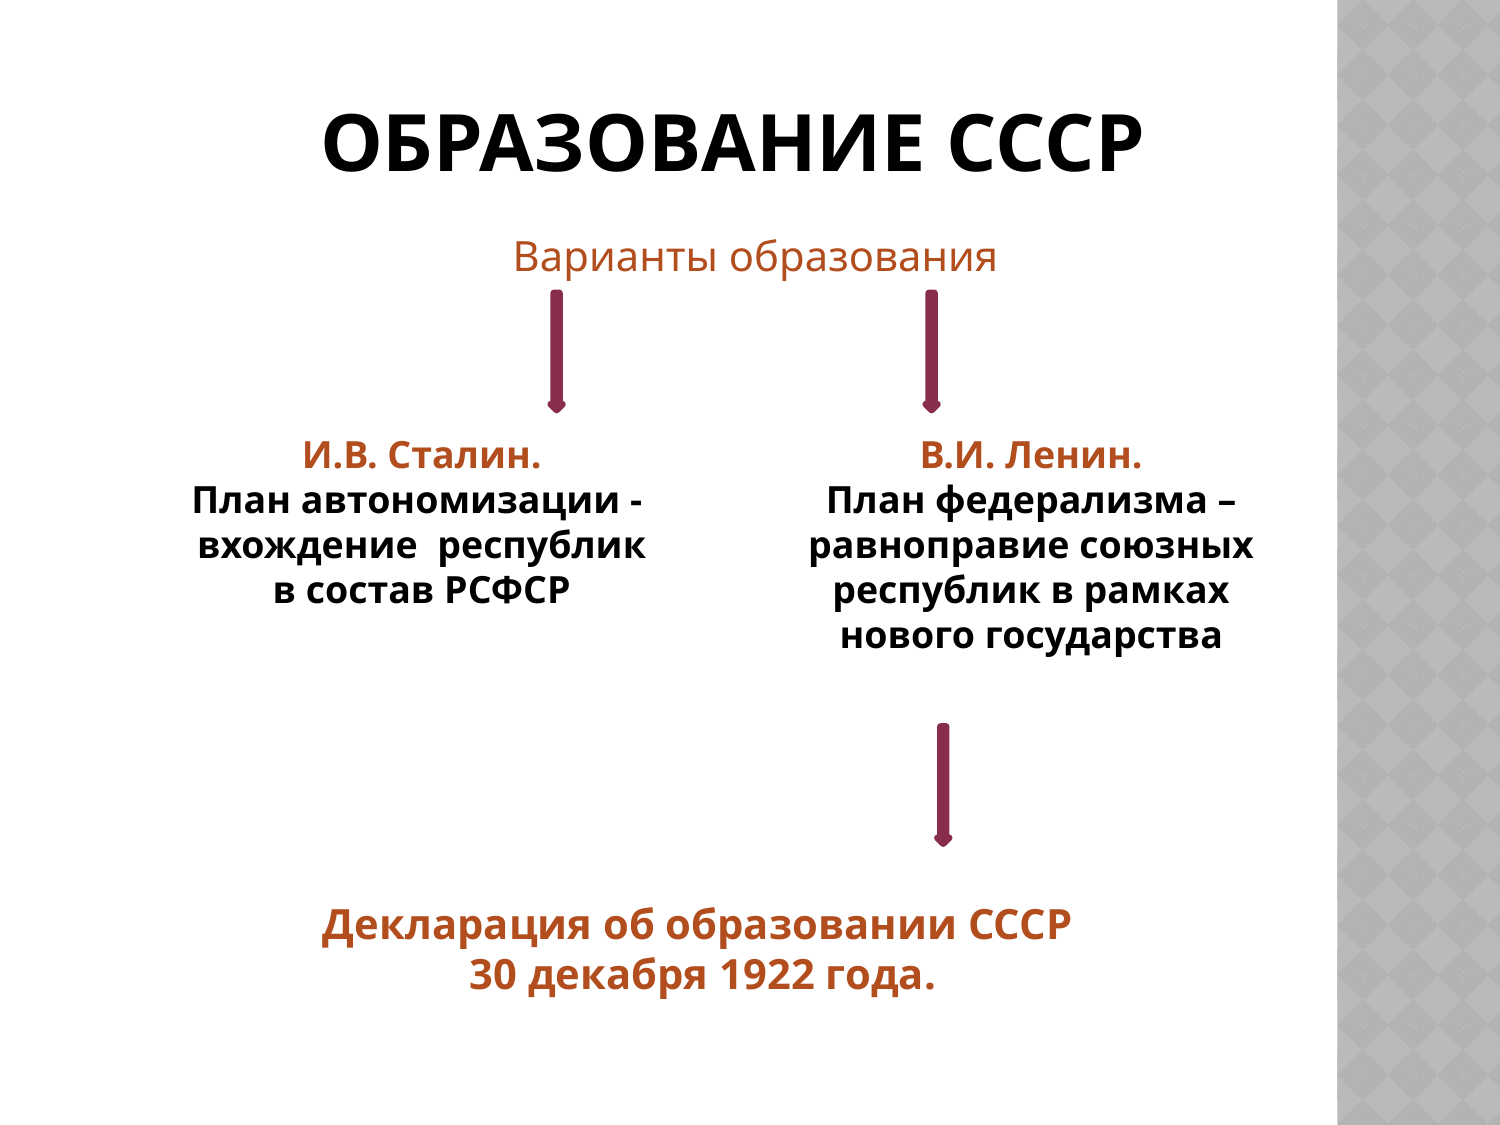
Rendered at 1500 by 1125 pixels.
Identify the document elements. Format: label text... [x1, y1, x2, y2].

text_box Декларация об образовании СССР 30 декабря 1922 года. [117, 890, 1289, 1006]
title Образование СССР [312, 0, 1500, 188]
text_box В.И. Ленин. План федерализма – равноправие союзных республик в рамках нового государства [773, 424, 1289, 664]
text_box [922, 289, 941, 414]
text_box [934, 723, 953, 847]
text_box [547, 289, 566, 414]
text_box И.В. Сталин. План автономизации - вхождение республик в состав РСФСР [175, 424, 668, 619]
text_box Варианты образования [410, 222, 1137, 288]
